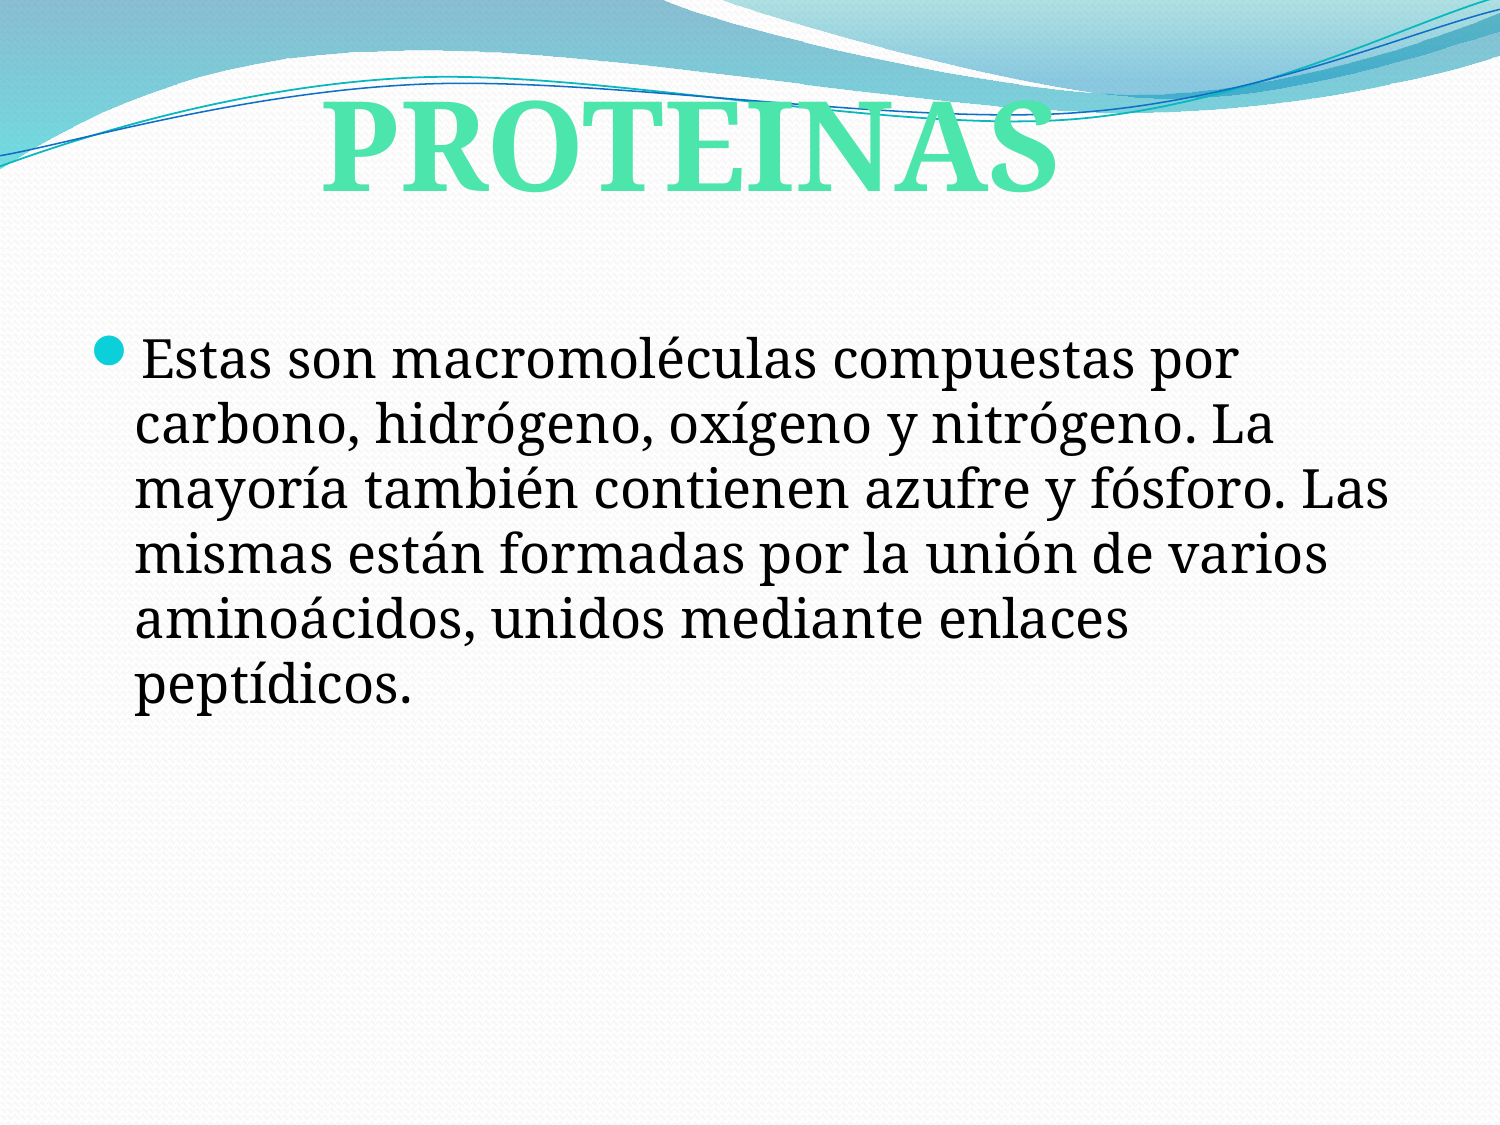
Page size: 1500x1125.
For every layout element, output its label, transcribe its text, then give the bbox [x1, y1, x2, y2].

list Estas son macromoléculas compuestas por carbono, hidrógeno, oxígeno y nitrógeno. La mayoría también contienen azufre y fósforo. Las mismas están formadas por la unión de varios aminoácidos, unidos mediante enlaces peptídicos. [75, 317, 1425, 1038]
text_box PROTEINAS [187, 58, 1196, 224]
